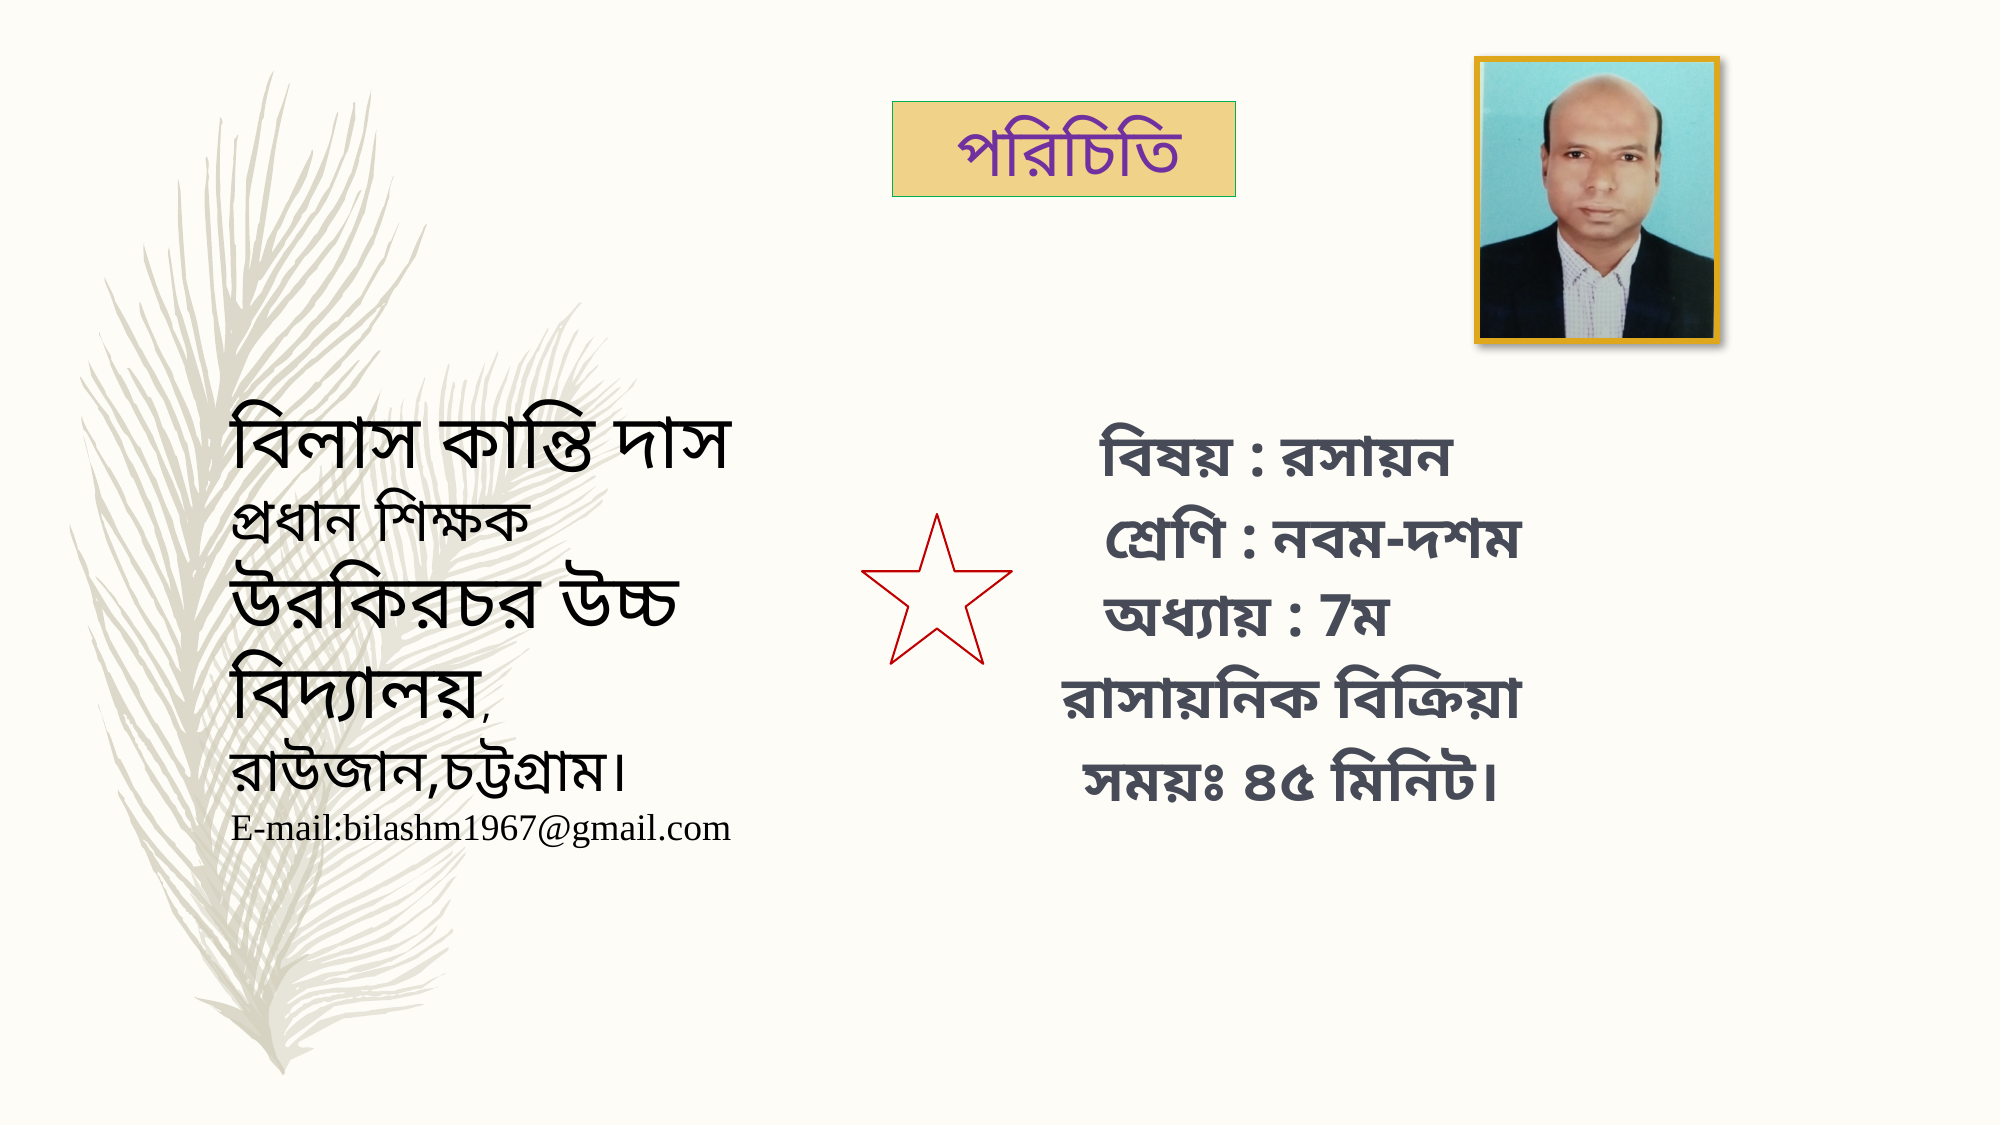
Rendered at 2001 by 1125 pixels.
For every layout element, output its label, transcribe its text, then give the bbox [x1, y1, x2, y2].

text_box বিলাস কান্তি দাস প্রধান শিক্ষক উরকিরচর উচ্চ বিদ্যালয়, রাউজান,চট্টগ্রাম। E-mail:bilashm1967@gmail.com [215, 385, 842, 856]
picture [1479, 61, 1715, 339]
text_box পরিচিতি [892, 101, 1236, 197]
text_box [860, 512, 1013, 665]
text_box বিষয় : রসায়ন শ্রেণি : নবম-দশম অধ্যায় : 7ম রাসায়নিক বিক্রিয়া সময়ঃ ৪৫ মিনিট। [1043, 376, 1540, 846]
